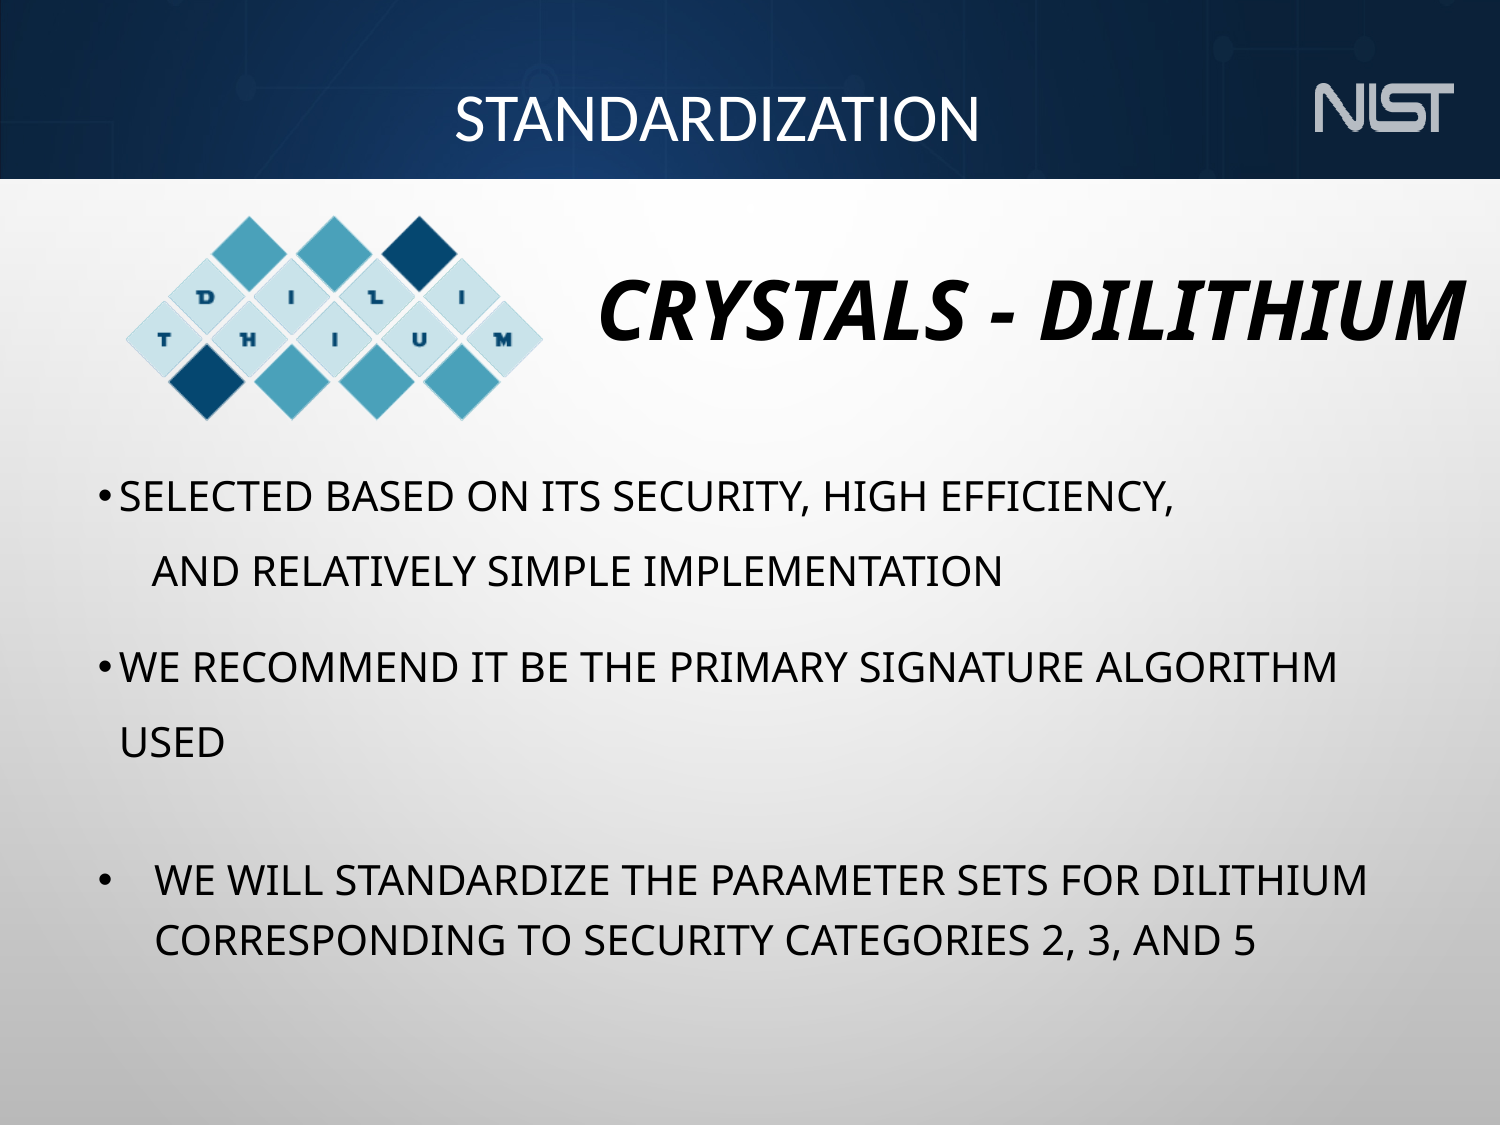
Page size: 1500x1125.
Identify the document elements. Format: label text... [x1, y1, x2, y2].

picture [0, 0, 1500, 1125]
list Selected based on its security, high efficiency, and relatively simple implementation We recommend it be the primary signature algorithm used We will standardize the parameter sets for Dilithium corresponding to security categories 2, 3, and 5 [82, 462, 1457, 1113]
title Standardization [71, 57, 1366, 181]
text_box CRYSTALS - DILITHIUM [581, 249, 1500, 504]
